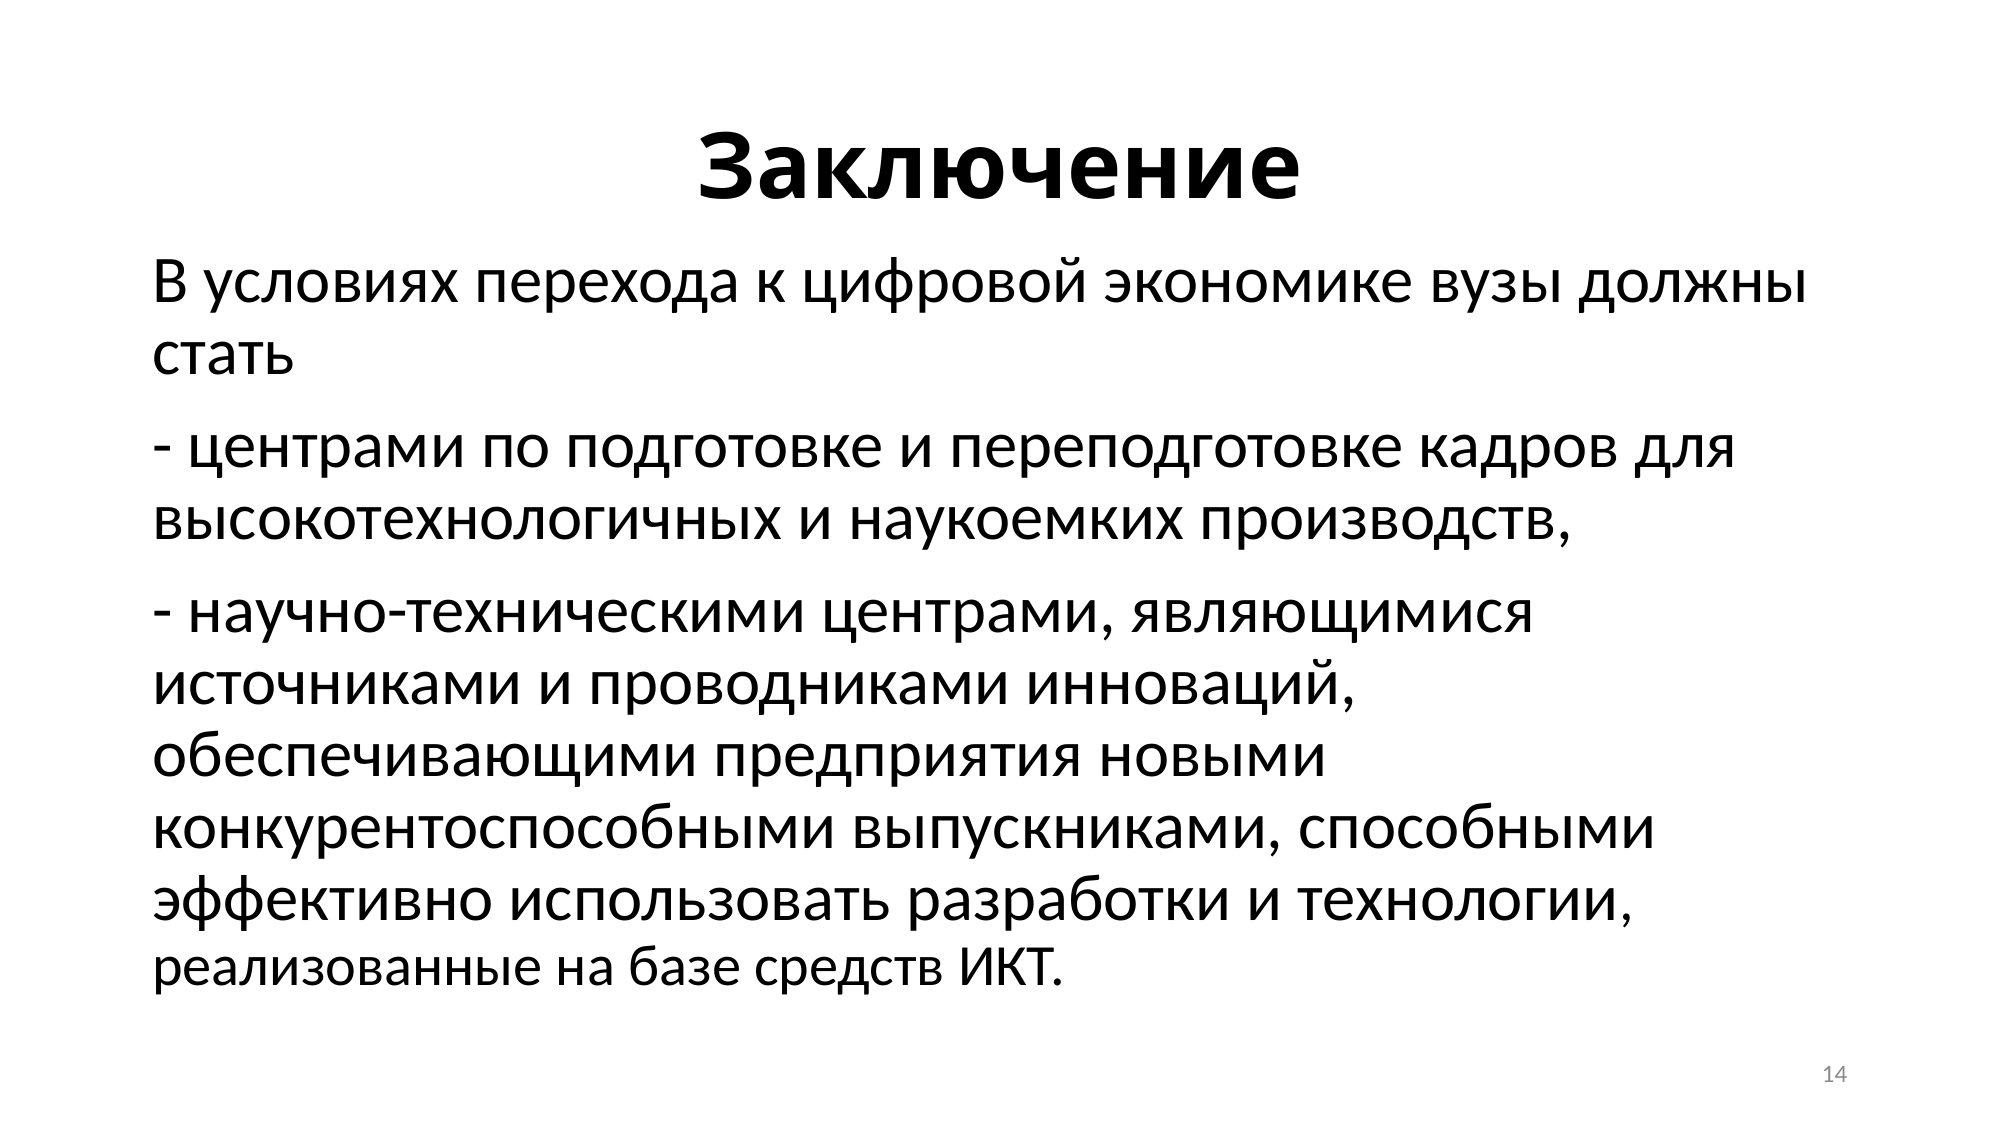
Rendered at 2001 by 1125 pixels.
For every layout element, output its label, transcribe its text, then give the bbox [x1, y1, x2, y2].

title Заключение [137, 59, 1863, 237]
slide_number 14 [1412, 1042, 1863, 1103]
list В условиях перехода к цифровой экономике вузы должны стать - центрами по подготовке и переподготовке кадров для высокотехнологичных и наукоемких производств, - научно-техническими центрами, являющимися источниками и проводниками инноваций, обеспечивающими предприятия новыми конкурентоспособными выпускниками, способными эффективно использовать разработки и технологии, реализованные на базе средств ИКТ. [137, 237, 1863, 1125]
